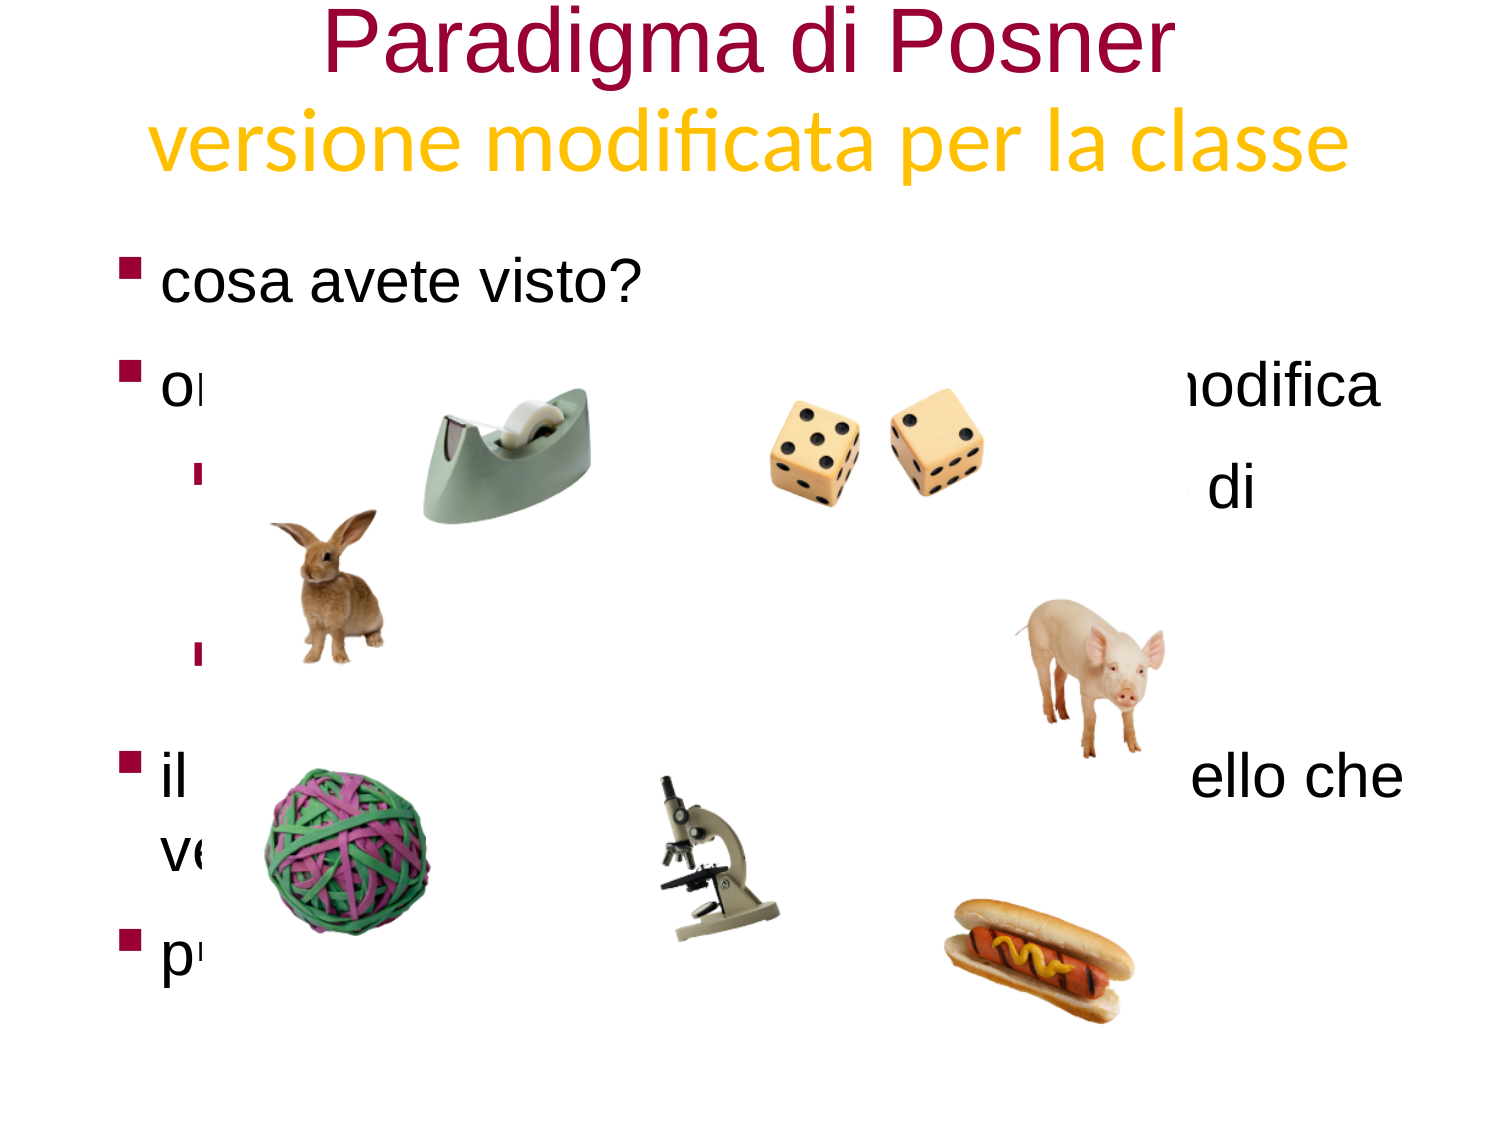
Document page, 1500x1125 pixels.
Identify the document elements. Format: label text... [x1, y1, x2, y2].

text_box Paradigma di Posner versione modificata per la classe [24, 11, 1476, 175]
text_box cosa avete visto? ora riproviamo, ma con una piccola modifica apparirà una freccia sopra al punto di fissazione ricordatevi di fissure la corce! il vostro compito è di scrivere tutto quello che vedrete pronti? [24, 233, 1476, 995]
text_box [197, 324, 1188, 1078]
